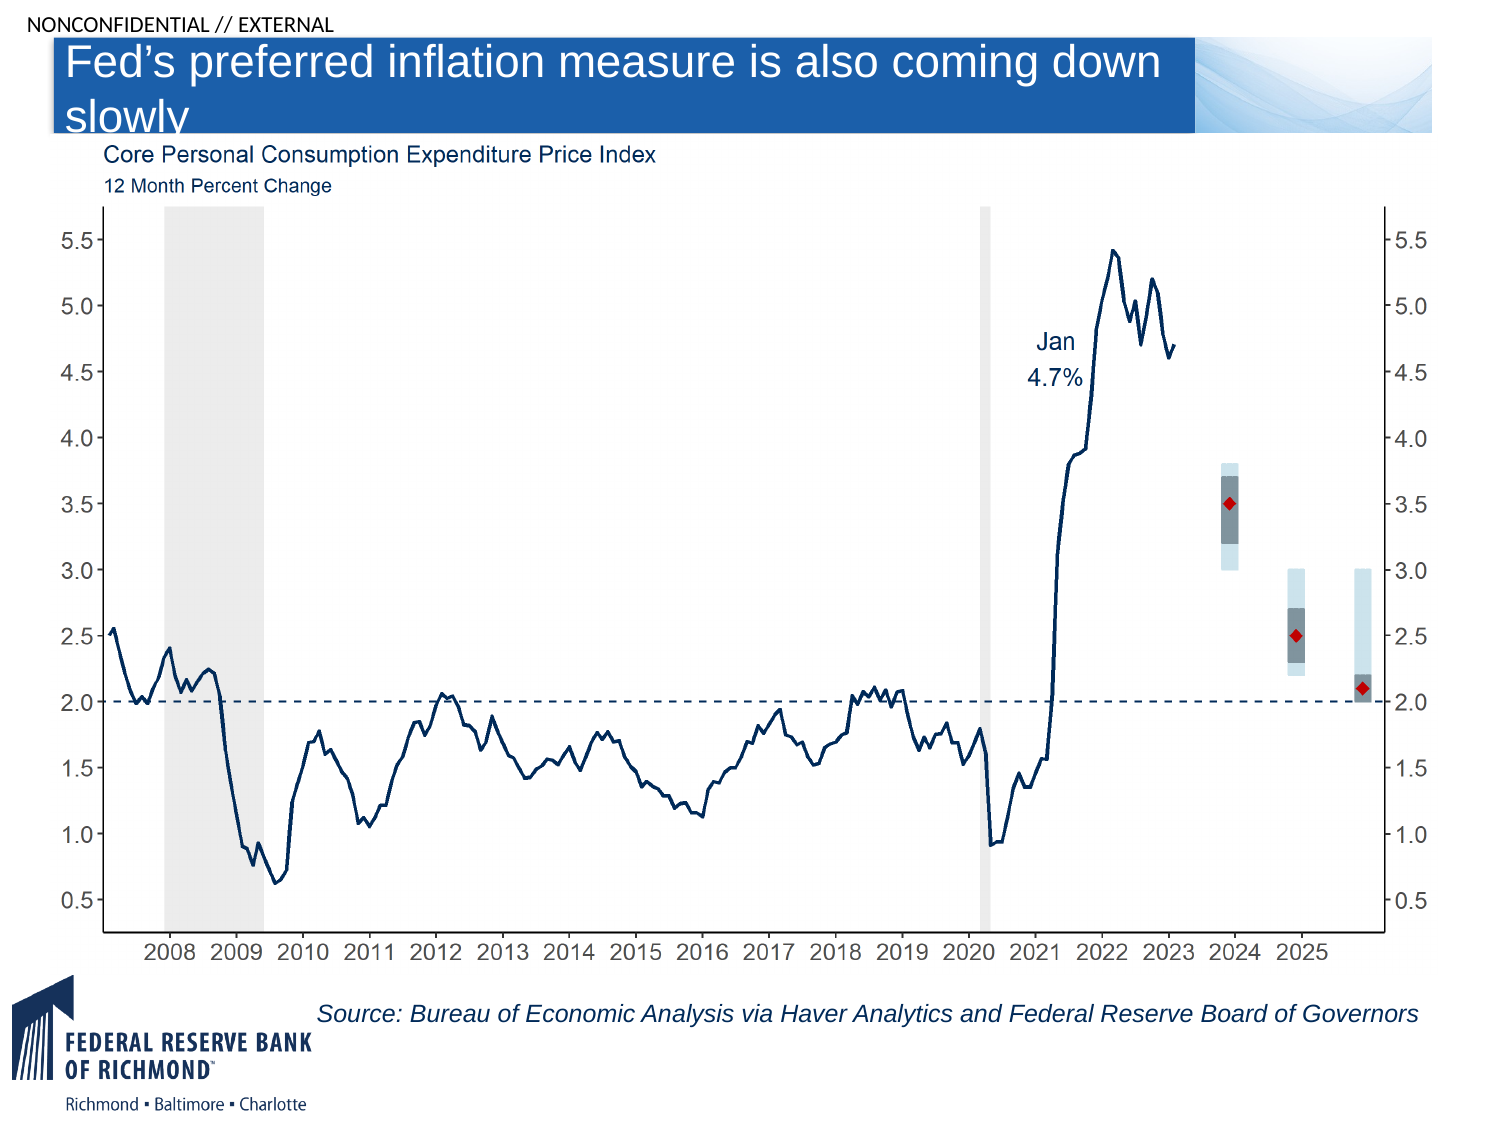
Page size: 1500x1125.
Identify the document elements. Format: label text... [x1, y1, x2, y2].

picture [12, 134, 1438, 1115]
text_box Source: Bureau of Economic Analysis via Haver Analytics and Federal Reserve Board of Governors [303, 990, 1436, 1034]
picture [1196, 37, 1432, 133]
title Fed’s preferred inflation measure is also coming down slowly [50, 37, 1196, 133]
